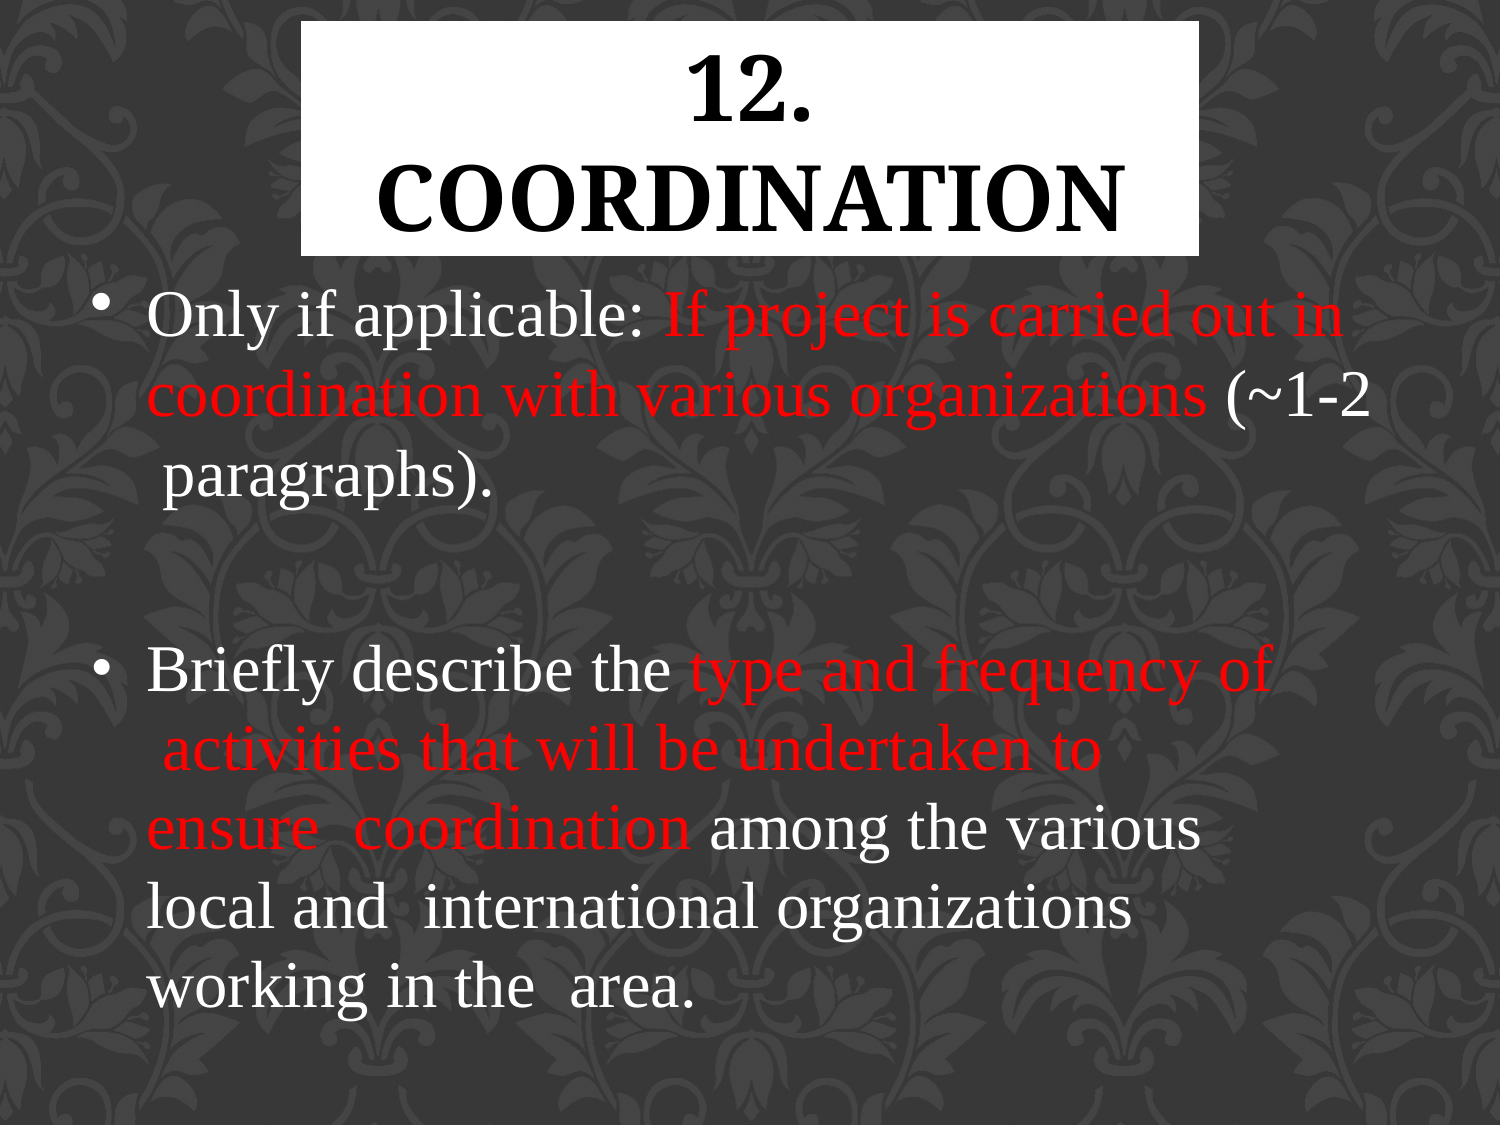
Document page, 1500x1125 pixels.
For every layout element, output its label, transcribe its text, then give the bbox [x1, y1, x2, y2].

title 12. COORDINATION [301, 21, 1199, 256]
text_box Only if applicable: If project is carried out in coordination with various organizations (~1-2 paragraphs). Briefly describe the type and frequency of activities that will be undertaken to ensure coordination among the various local and international organizations working in the area. [87, 267, 1377, 1024]
